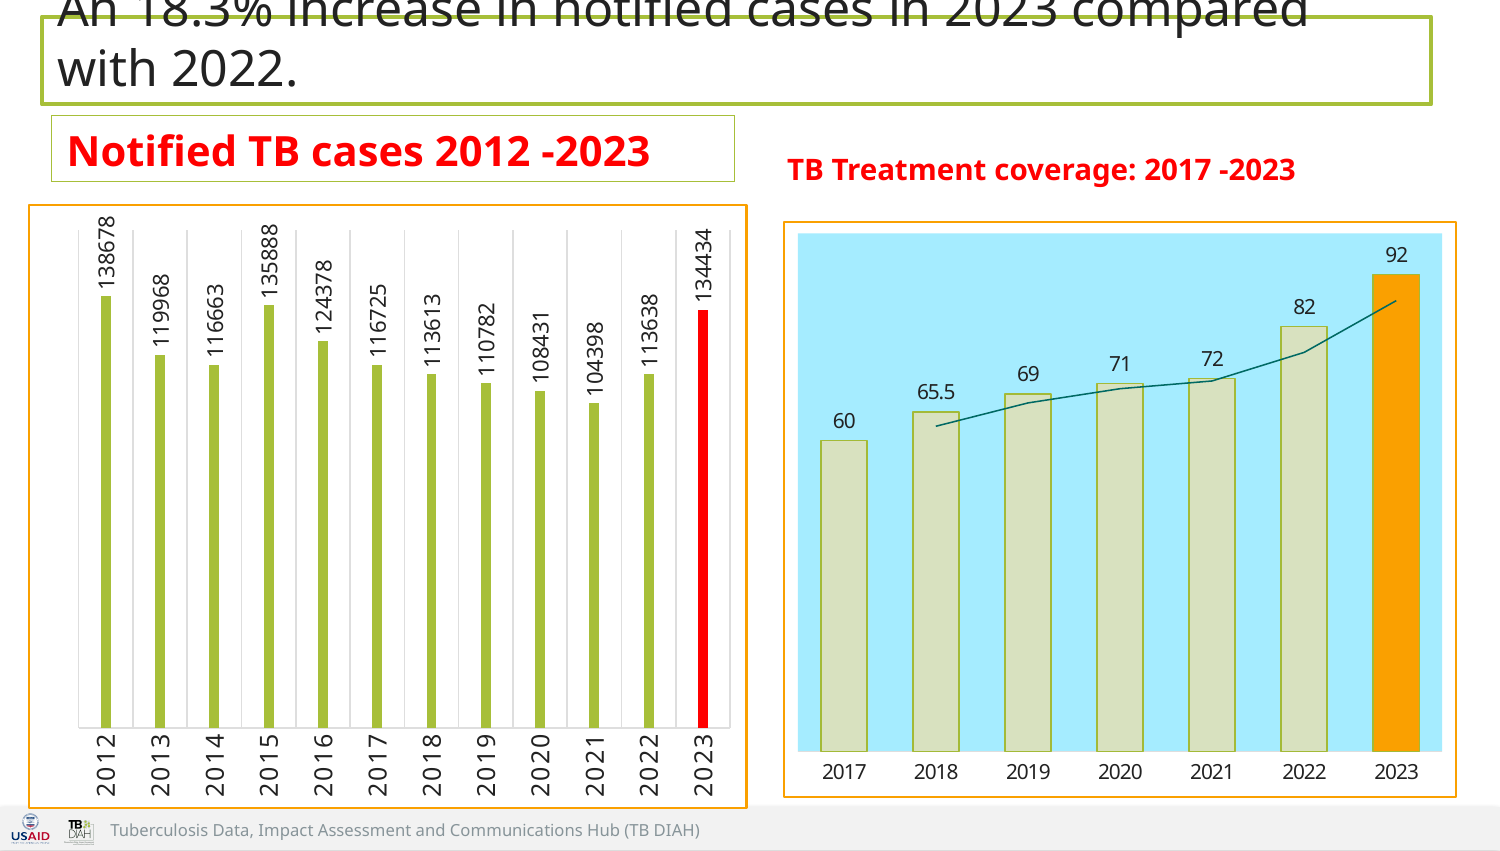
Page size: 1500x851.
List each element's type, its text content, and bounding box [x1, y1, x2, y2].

chart [782, 220, 1457, 799]
picture [64, 820, 94, 845]
list Notified TB cases 2012 -2023 [51, 115, 735, 182]
picture [3, 805, 58, 851]
title An 18.3% increase in notified cases in 2023 compared with 2022. [40, 15, 1433, 106]
chart [27, 203, 748, 809]
list TB Treatment coverage: 2017 -2023 [772, 120, 1410, 194]
